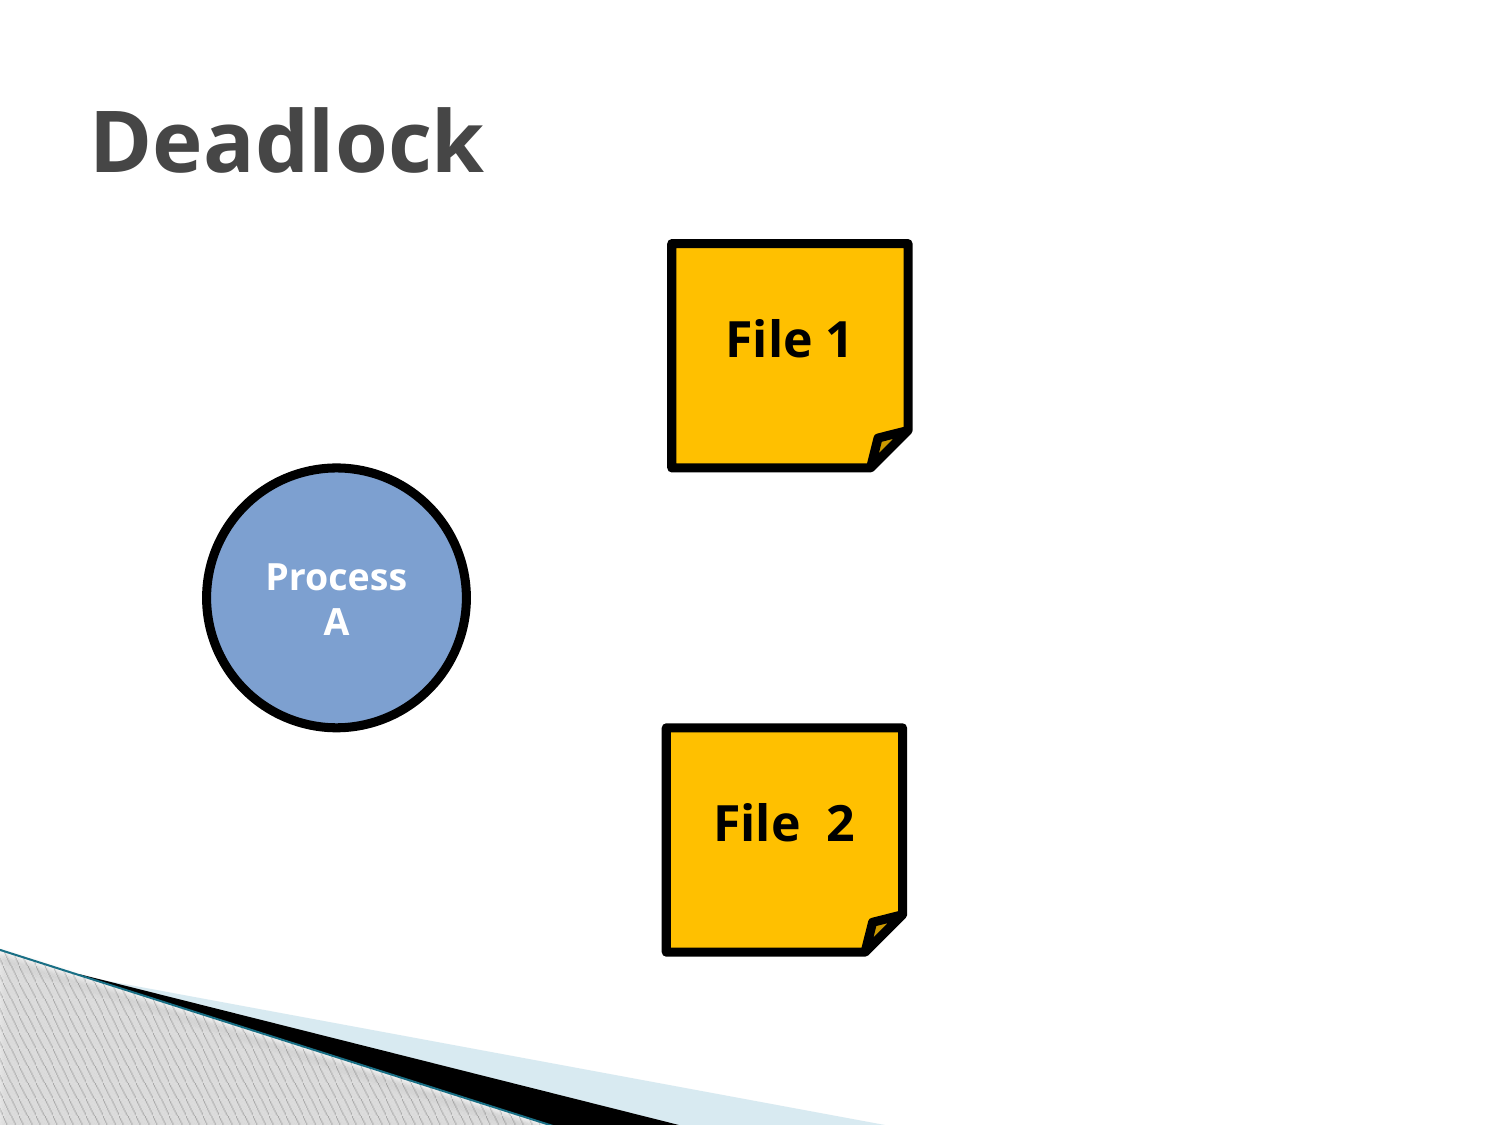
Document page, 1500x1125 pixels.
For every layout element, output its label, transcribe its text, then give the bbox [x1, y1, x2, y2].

text_box File 1 [667, 239, 913, 473]
text_box Process A [202, 463, 471, 733]
title Deadlock [75, 45, 1425, 233]
text_box File 2 [661, 723, 908, 957]
